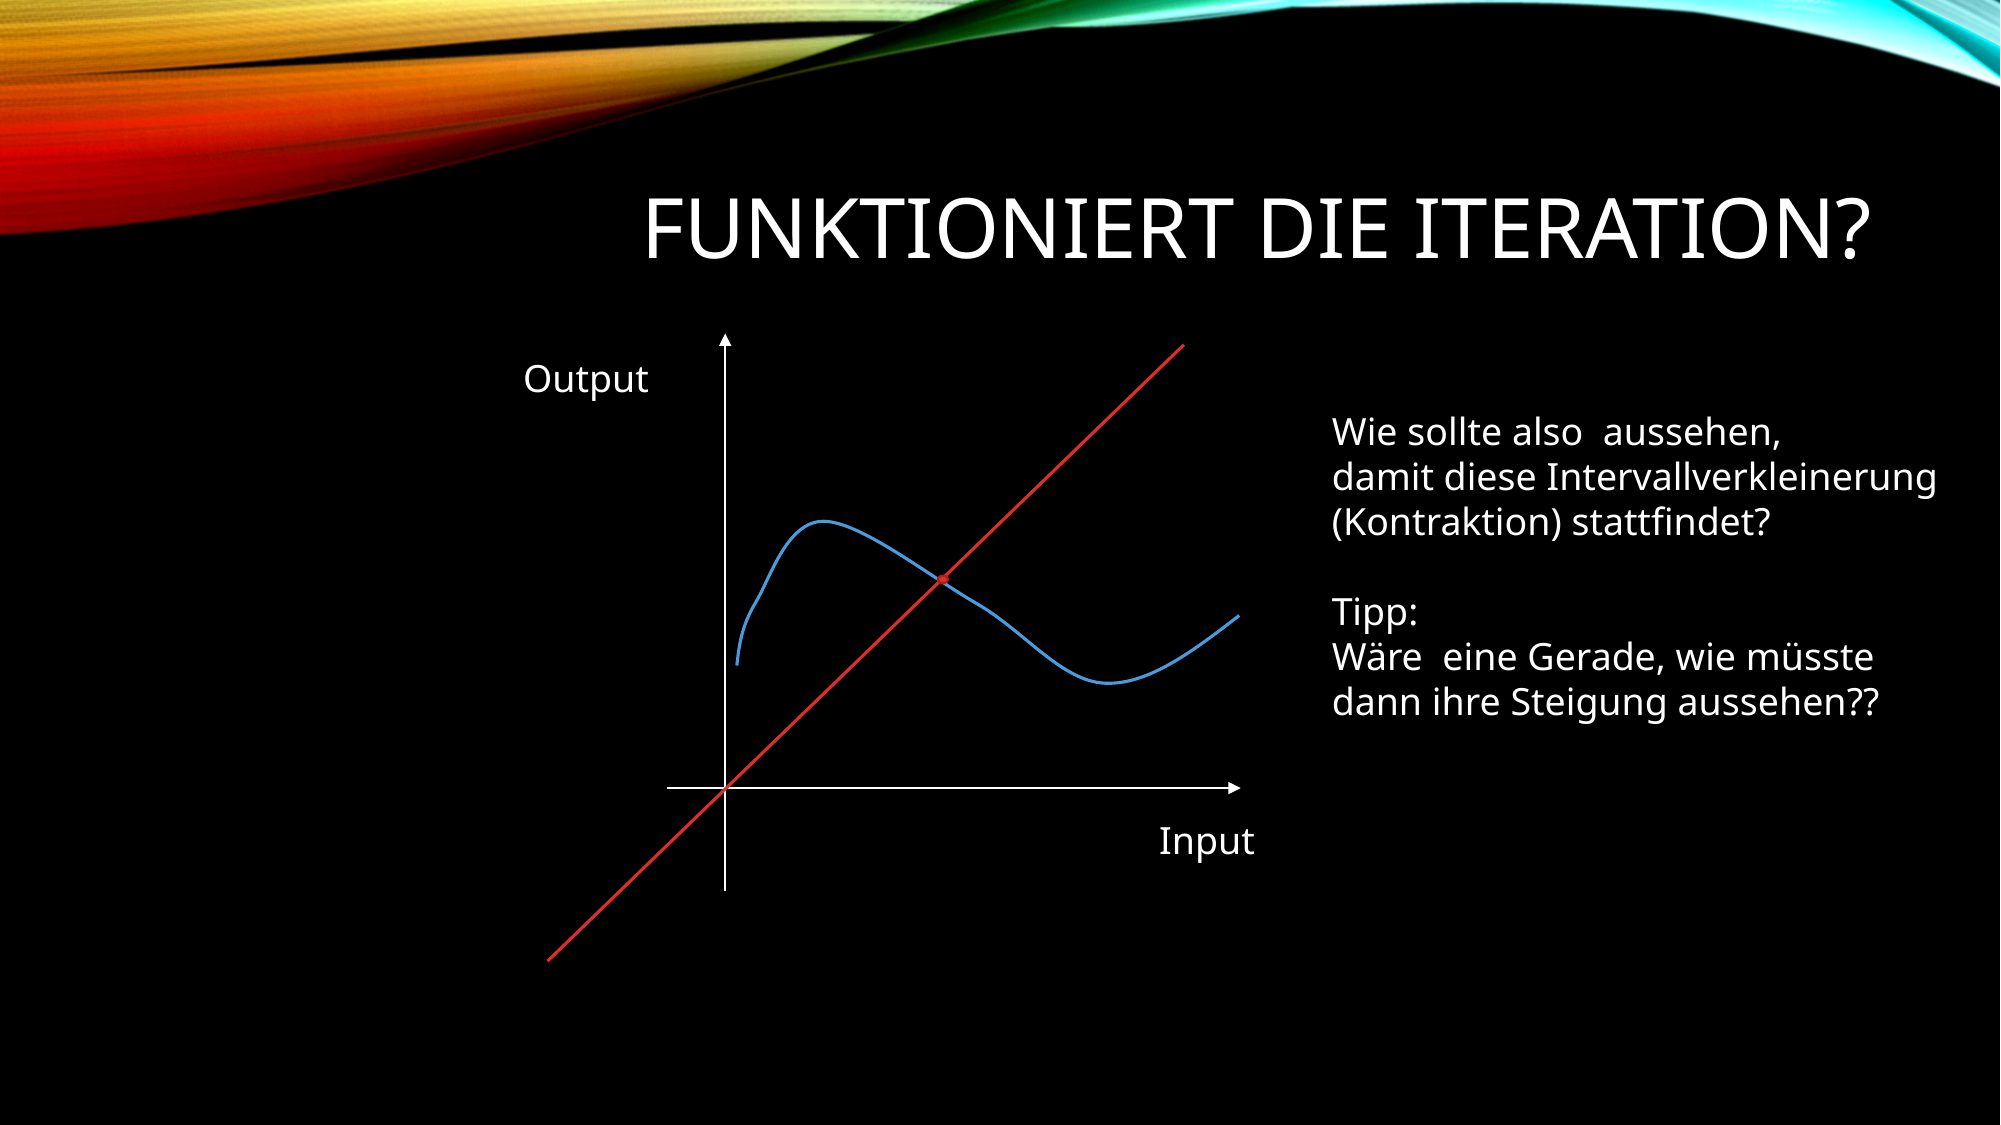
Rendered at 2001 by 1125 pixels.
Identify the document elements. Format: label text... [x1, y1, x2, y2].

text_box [547, 344, 1185, 962]
picture [0, 0, 2000, 237]
text_box [1185, 614, 1241, 657]
title Funktioniert die Iteration? [474, 125, 1888, 338]
